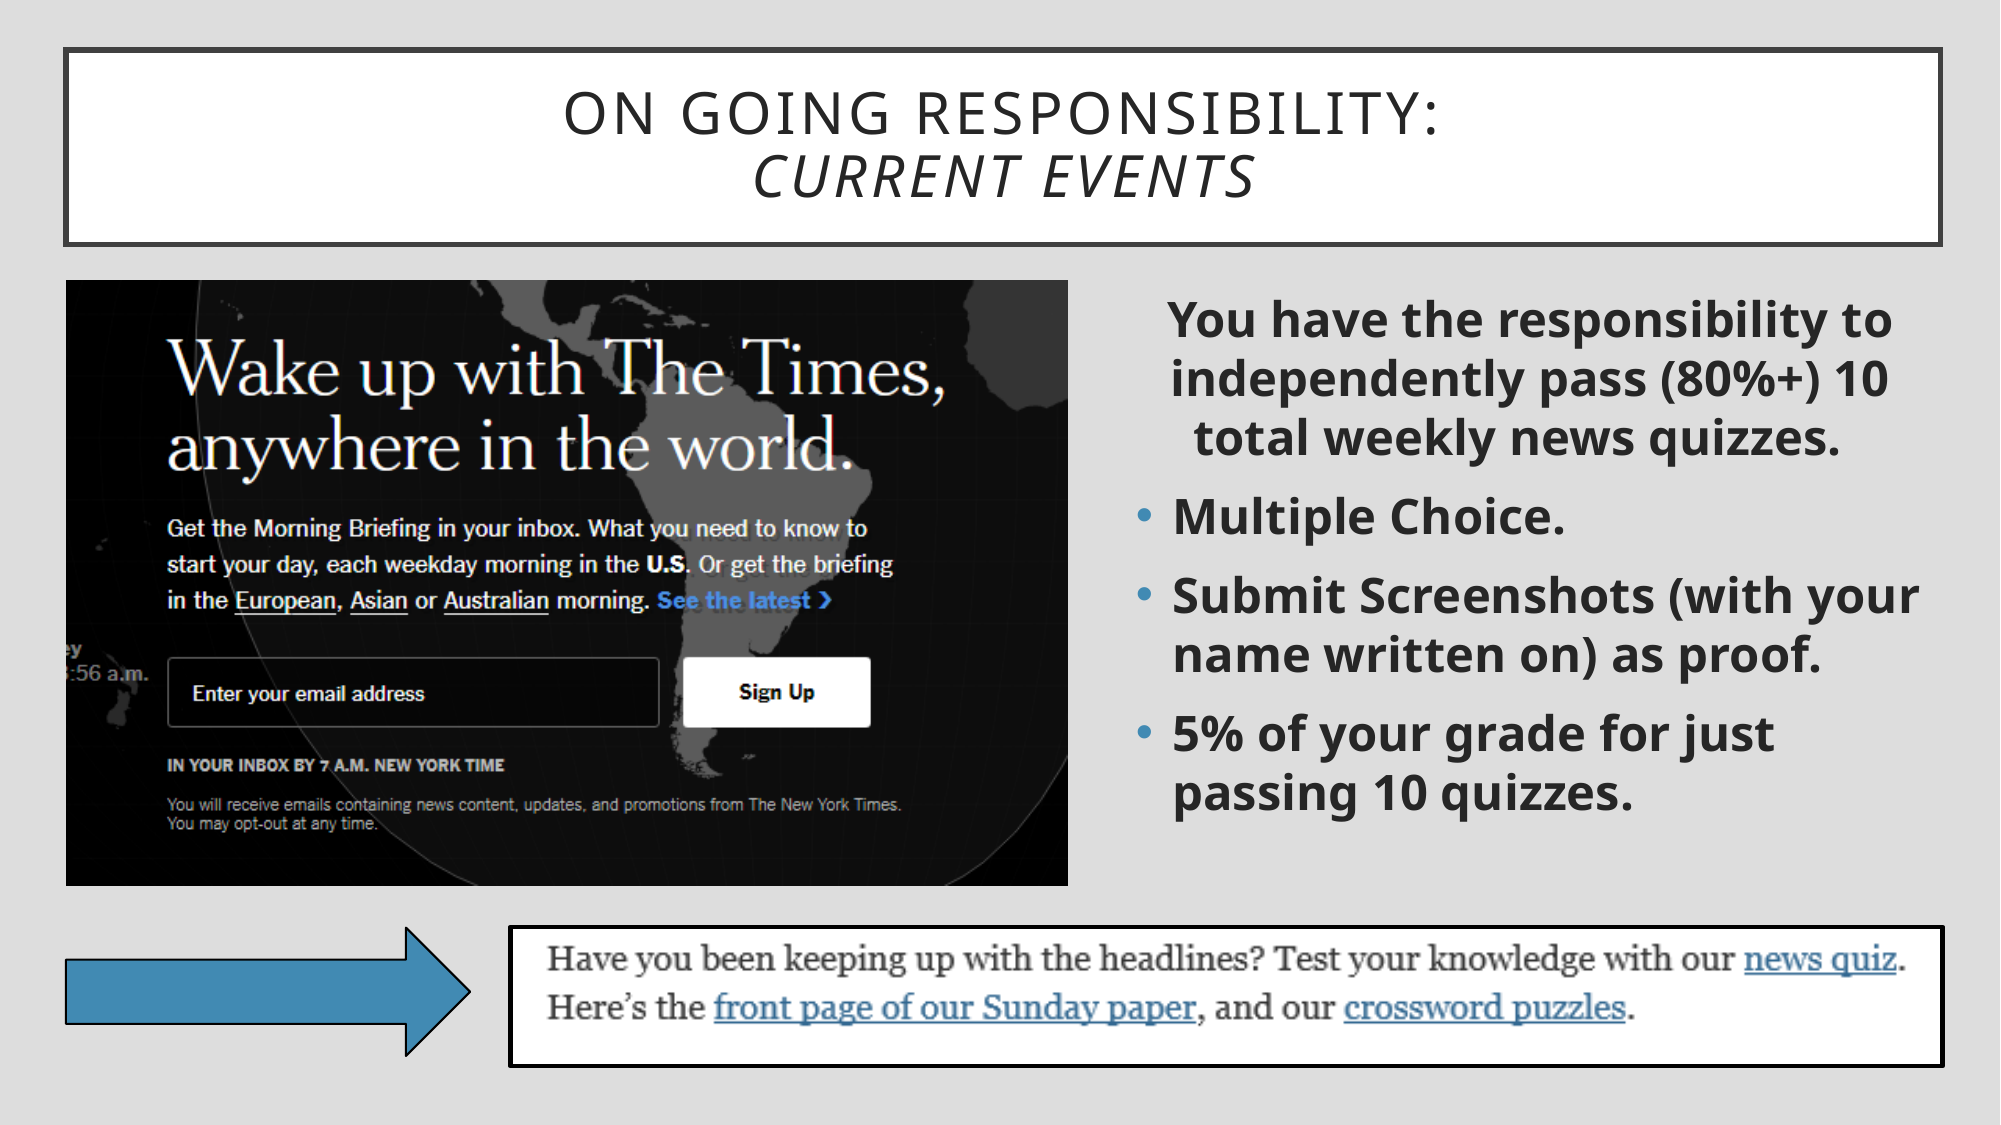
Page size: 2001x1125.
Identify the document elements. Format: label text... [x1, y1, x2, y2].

text_box [64, 926, 471, 1057]
title On Going Responsibility: Current Events [63, 47, 1943, 247]
list You have the responsibility to independently pass (80%+) 10 total weekly news quizzes. Multiple Choice. Submit Screenshots (with your name written on) as proof. 5% of your grade for just passing 10 quizzes. [1120, 280, 1941, 886]
picture [512, 929, 1941, 1064]
picture [65, 280, 1068, 886]
